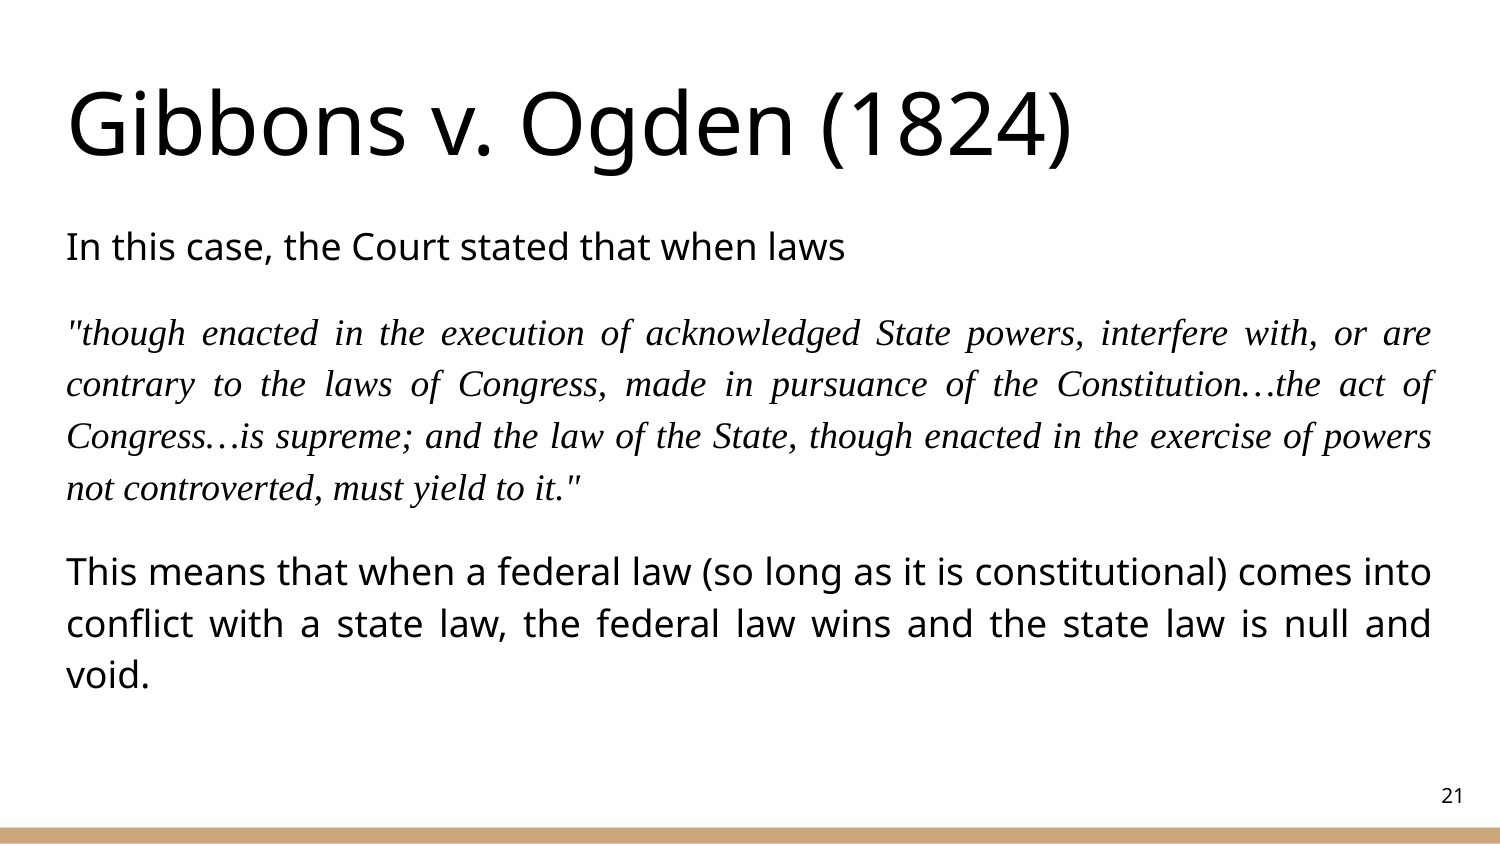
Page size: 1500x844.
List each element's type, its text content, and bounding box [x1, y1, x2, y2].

slide_number ‹#› [1389, 764, 1480, 830]
title Gibbons v. Ogden (1824) [51, 51, 1449, 189]
list In this case, the Court stated that when laws "though enacted in the execution of acknowledged State powers, interfere with, or are contrary to the laws of Congress, made in pursuance of the Constitution…the act of Congress…is supreme; and the law of the State, though enacted in the exercise of powers not controverted, must yield to it." This means that when a federal law (so long as it is constitutional) comes into conflict with a state law, the federal law wins and the state law is null and void. [51, 200, 1449, 752]
